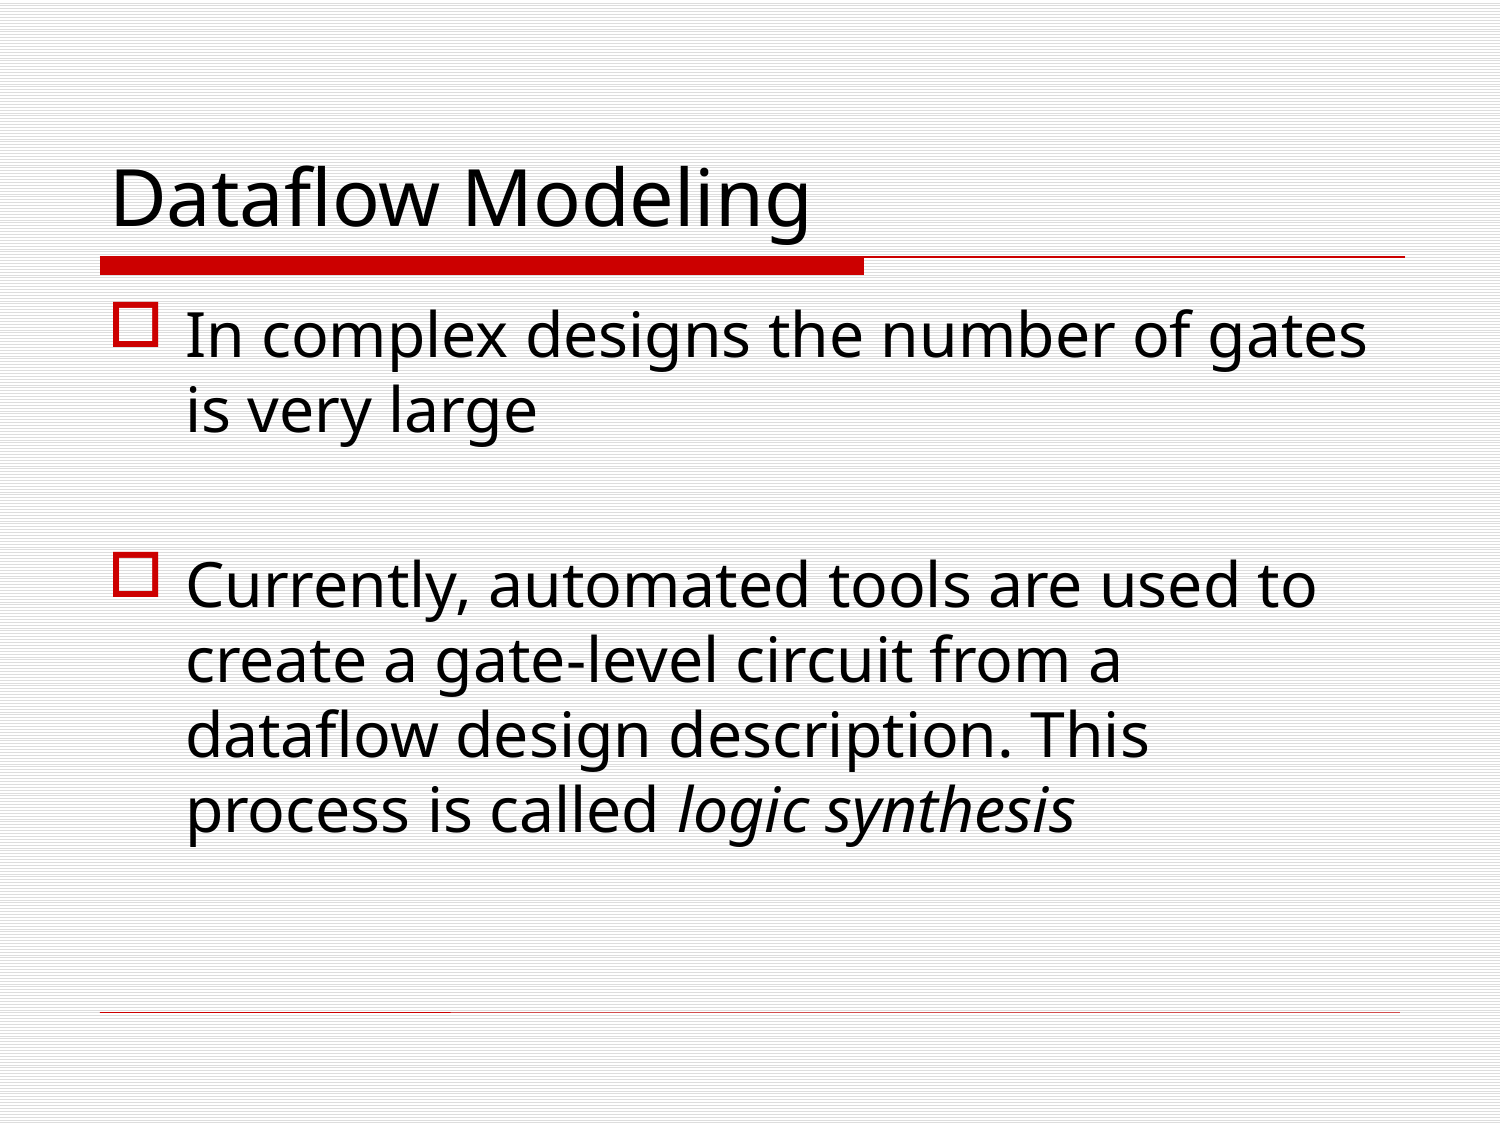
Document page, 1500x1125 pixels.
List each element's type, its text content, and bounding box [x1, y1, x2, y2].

list In complex designs the number of gates is very large Currently, automated tools are used to create a gate-level circuit from a dataflow design description. This process is called logic synthesis [92, 287, 1406, 988]
title Dataflow Modeling [93, 49, 1407, 250]
